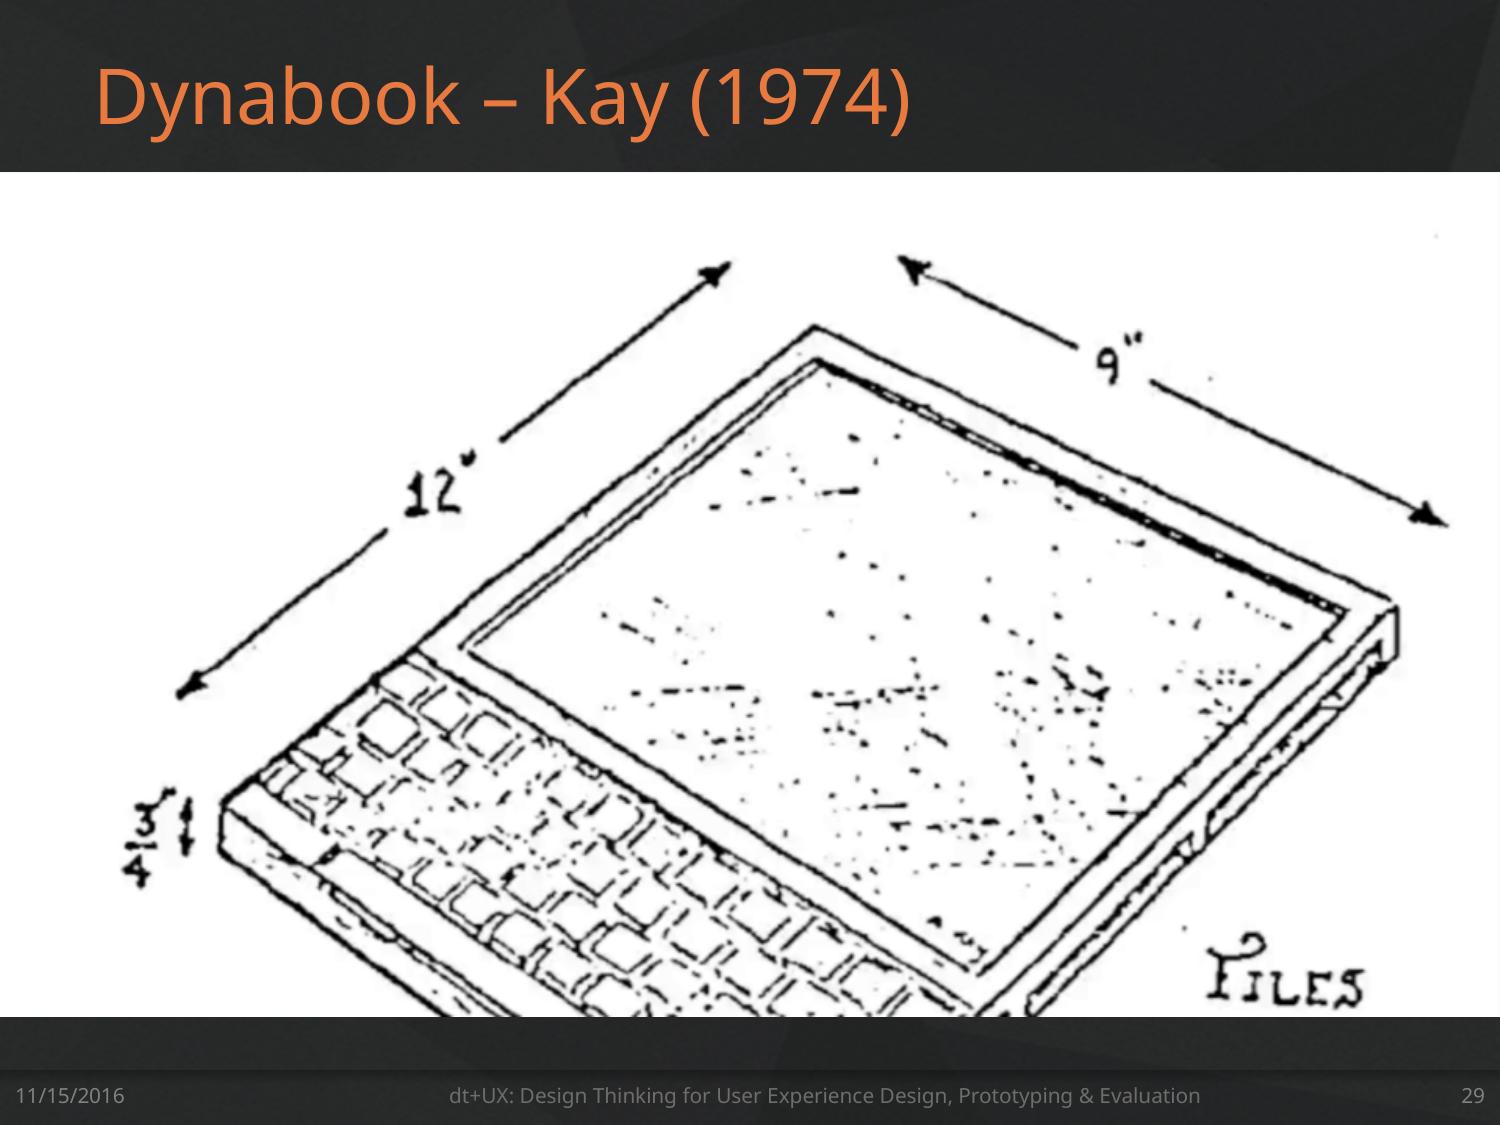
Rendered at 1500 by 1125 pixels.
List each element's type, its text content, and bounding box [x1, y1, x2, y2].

title Dynabook – Kay (1974) [78, 0, 1500, 172]
footer dt+UX: Design Thinking for User Experience Design, Prototyping & Evaluation [312, 1074, 1337, 1125]
slide_number 29 [1337, 1074, 1500, 1125]
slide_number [0, 1074, 312, 1125]
picture [0, 0, 1500, 1074]
